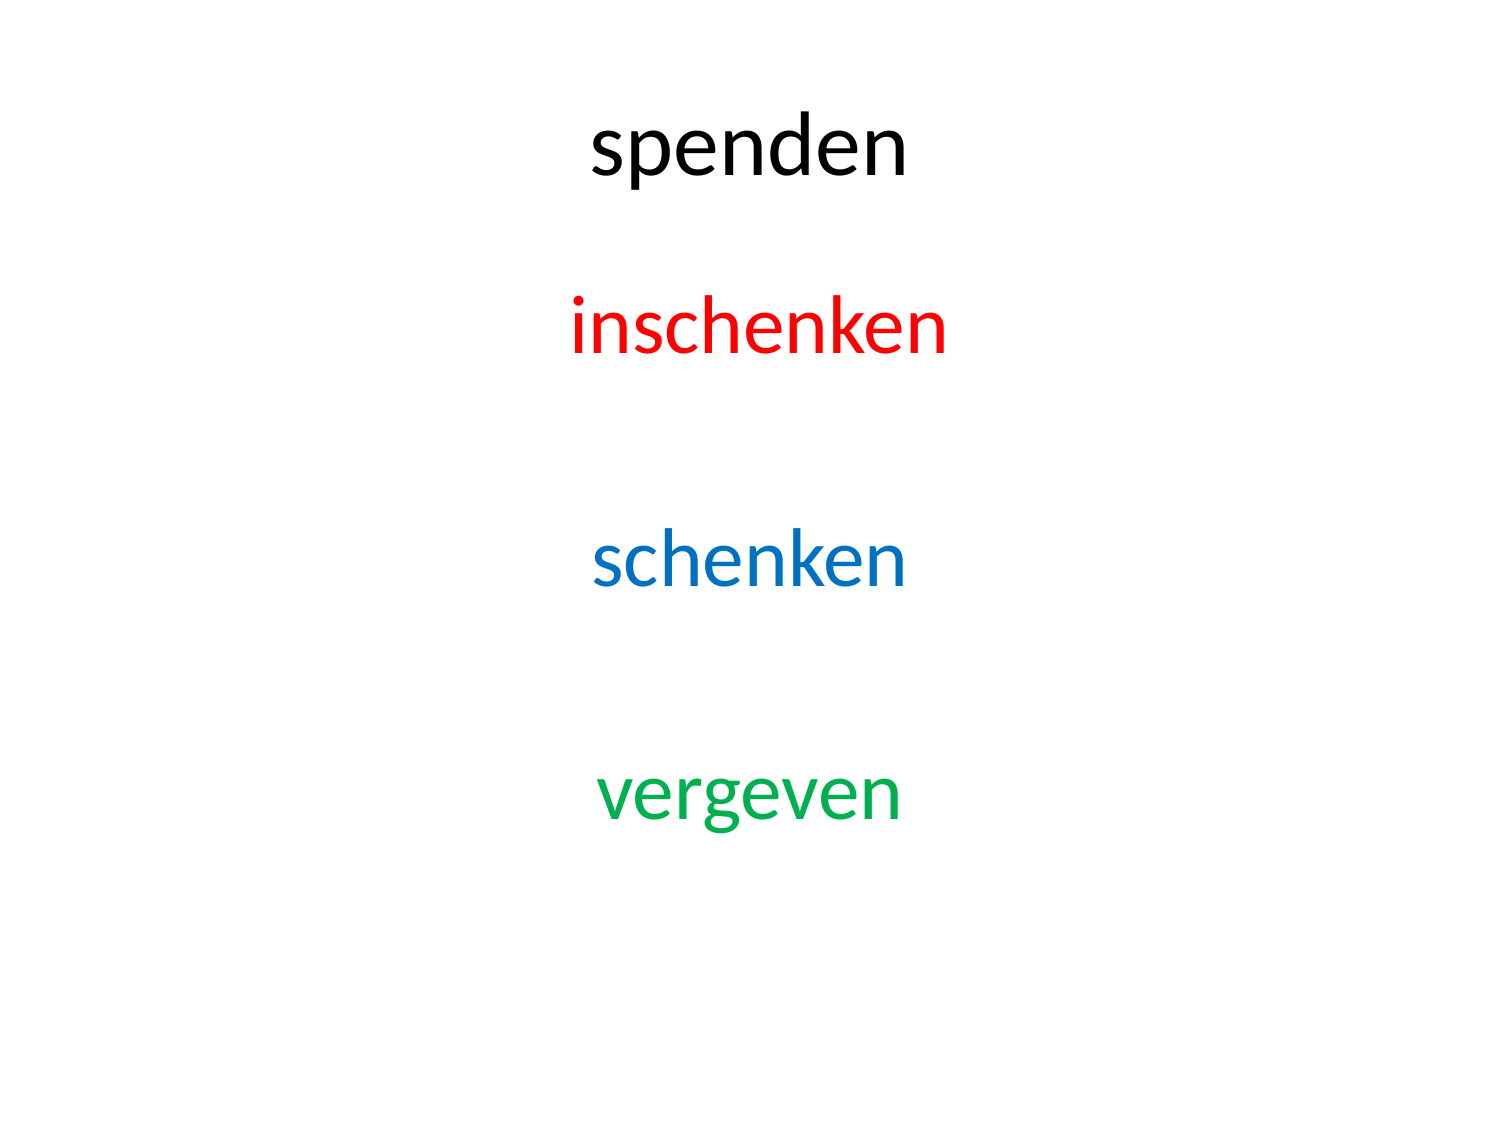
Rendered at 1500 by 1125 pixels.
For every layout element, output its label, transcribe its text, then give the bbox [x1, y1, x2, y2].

list inschenken schenken vergeven [75, 262, 1425, 1005]
title spenden [75, 45, 1425, 233]
